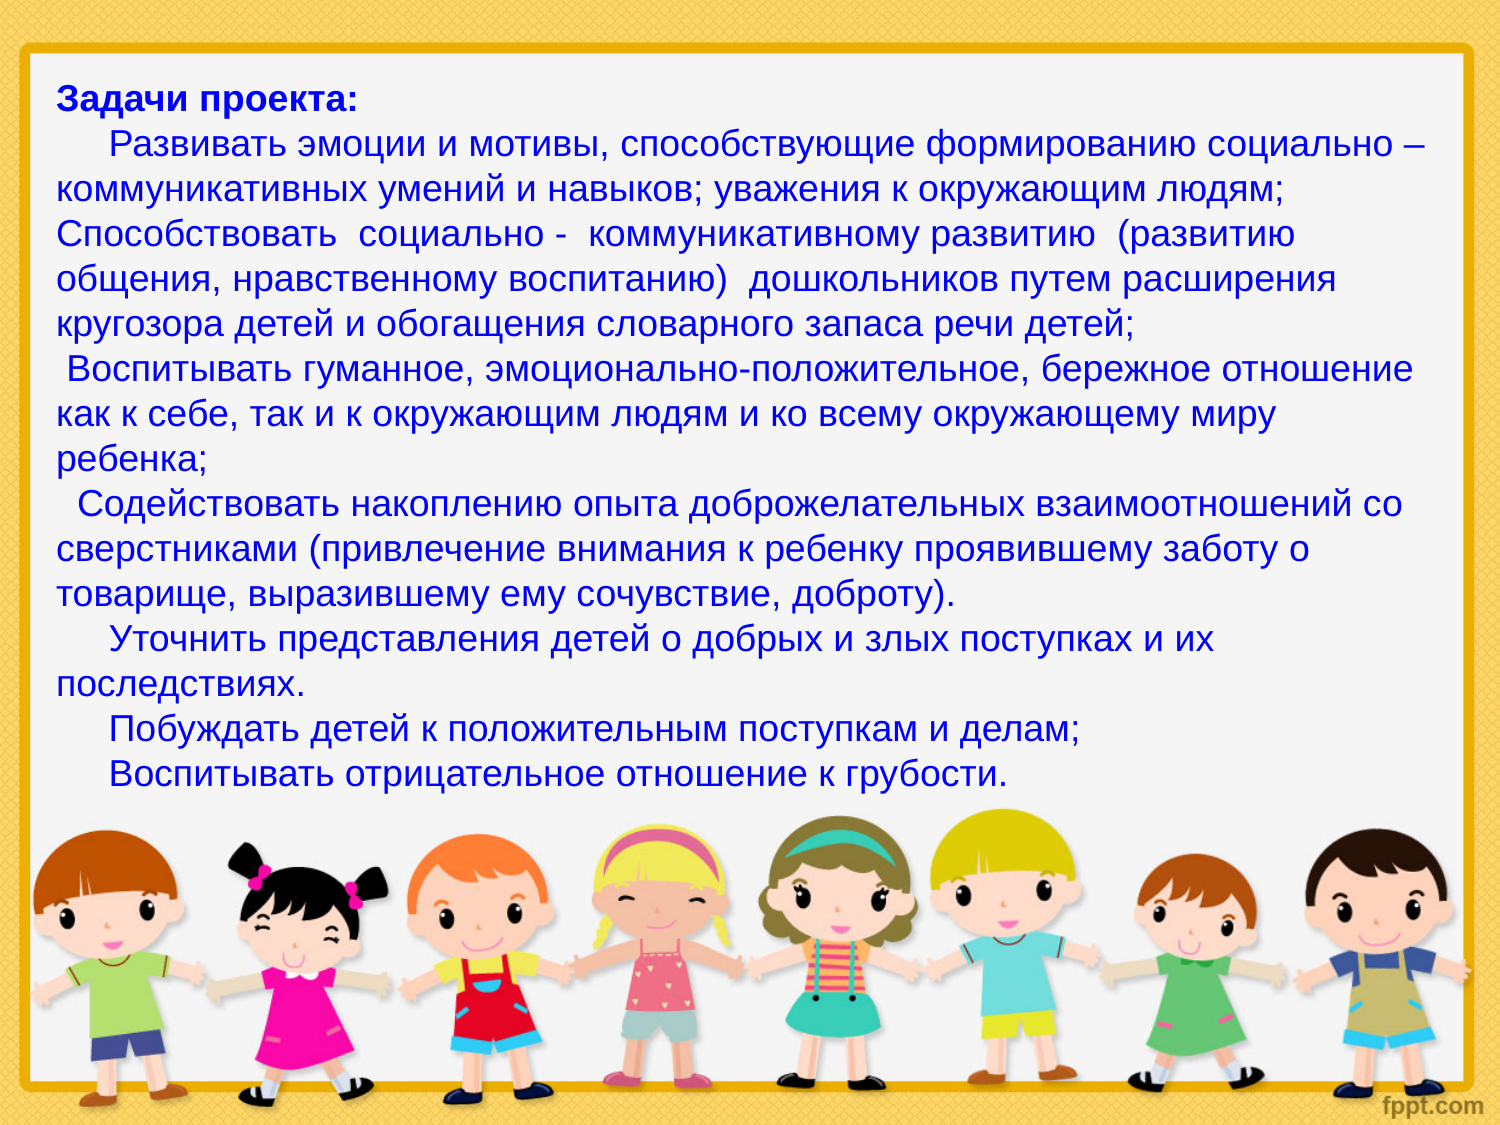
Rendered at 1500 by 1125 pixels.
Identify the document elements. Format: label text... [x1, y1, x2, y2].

picture [0, 0, 1500, 1125]
text_box Задачи проекта: Развивать эмоции и мотивы, способствующие формированию социально – коммуникативных умений и навыков; уважения к окружающим людям; Способствовать социально - коммуникативному развитию (развитию общения, нравственному воспитанию) дошкольников путем расширения кругозора детей и обогащения словарного запаса речи детей; Воспитывать гуманное, эмоционально-положительное, бережное отношение как к себе, так и к окружающим людям и ко всему окружающему миру ребенка; Содействовать накоплению опыта доброжелательных взаимоотношений со сверстниками (привлечение внимания к ребенку проявившему заботу о товарище, выразившему ему сочувствие, доброту). Уточнить представления детей о добрых и злых поступках и их последствиях. Побуждать детей к положительным поступкам и делам; Воспитывать отрицательное отношение к грубости. [41, 66, 1447, 802]
